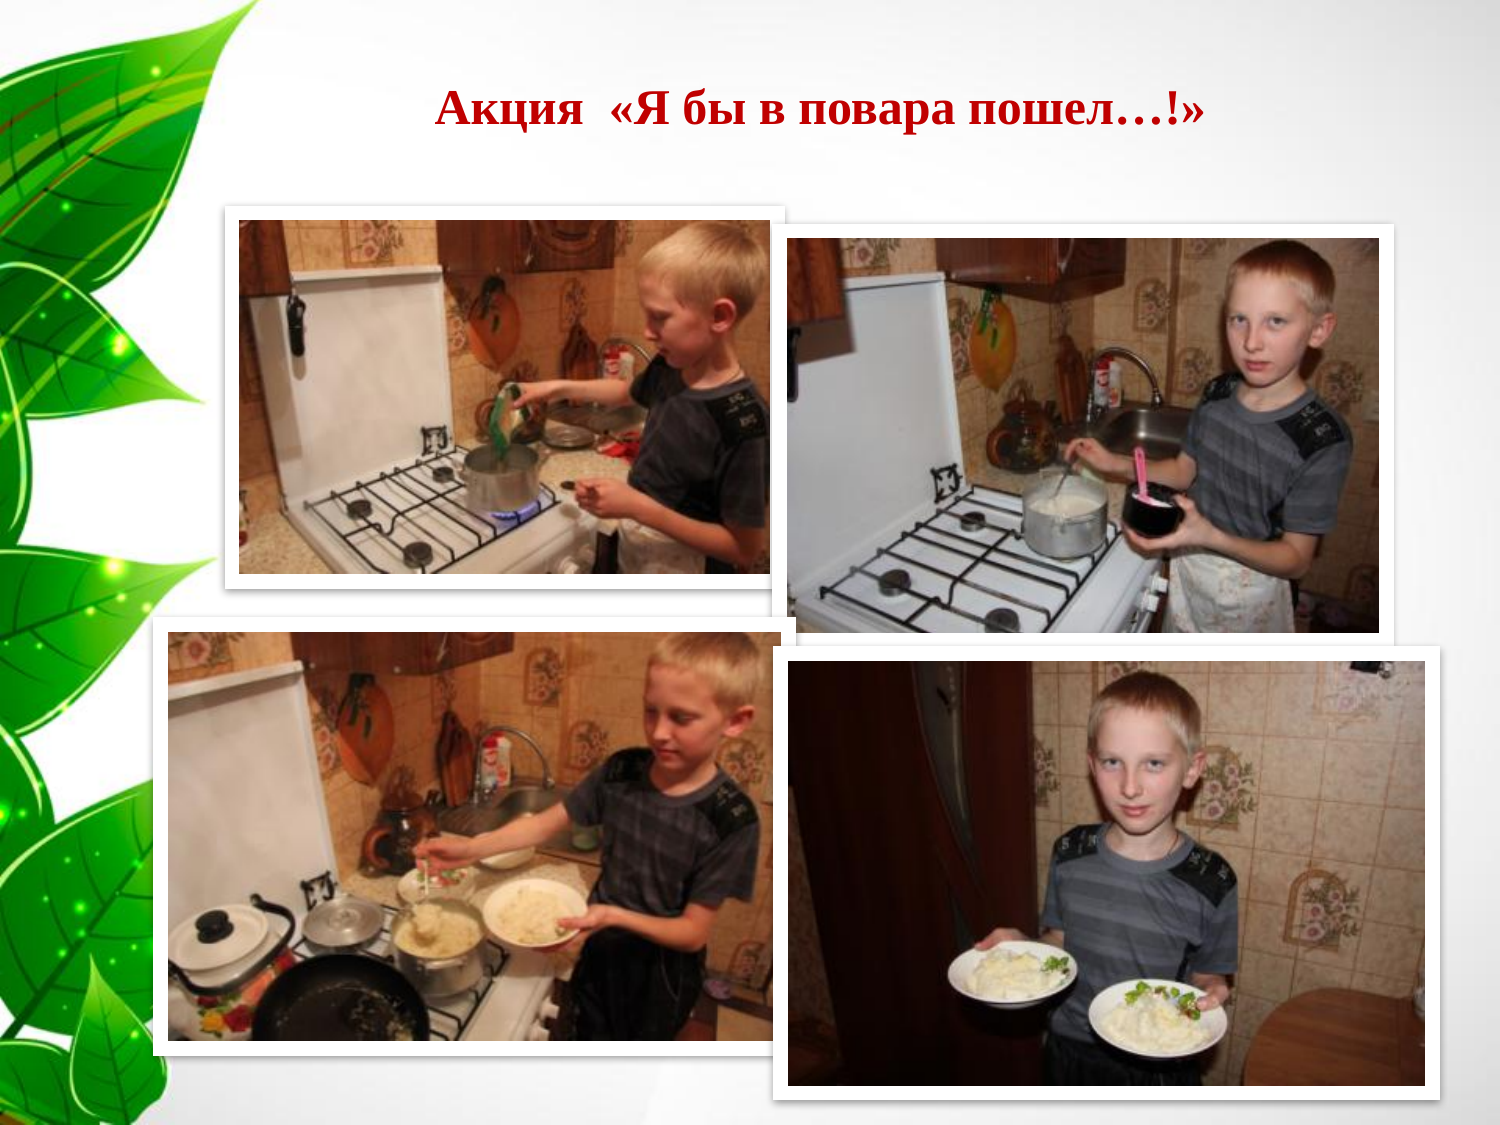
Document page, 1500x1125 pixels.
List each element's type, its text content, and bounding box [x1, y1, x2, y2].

picture [0, 0, 1500, 1125]
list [239, 220, 771, 574]
title Акция «Я бы в повара пошел…!» [243, 26, 1397, 191]
